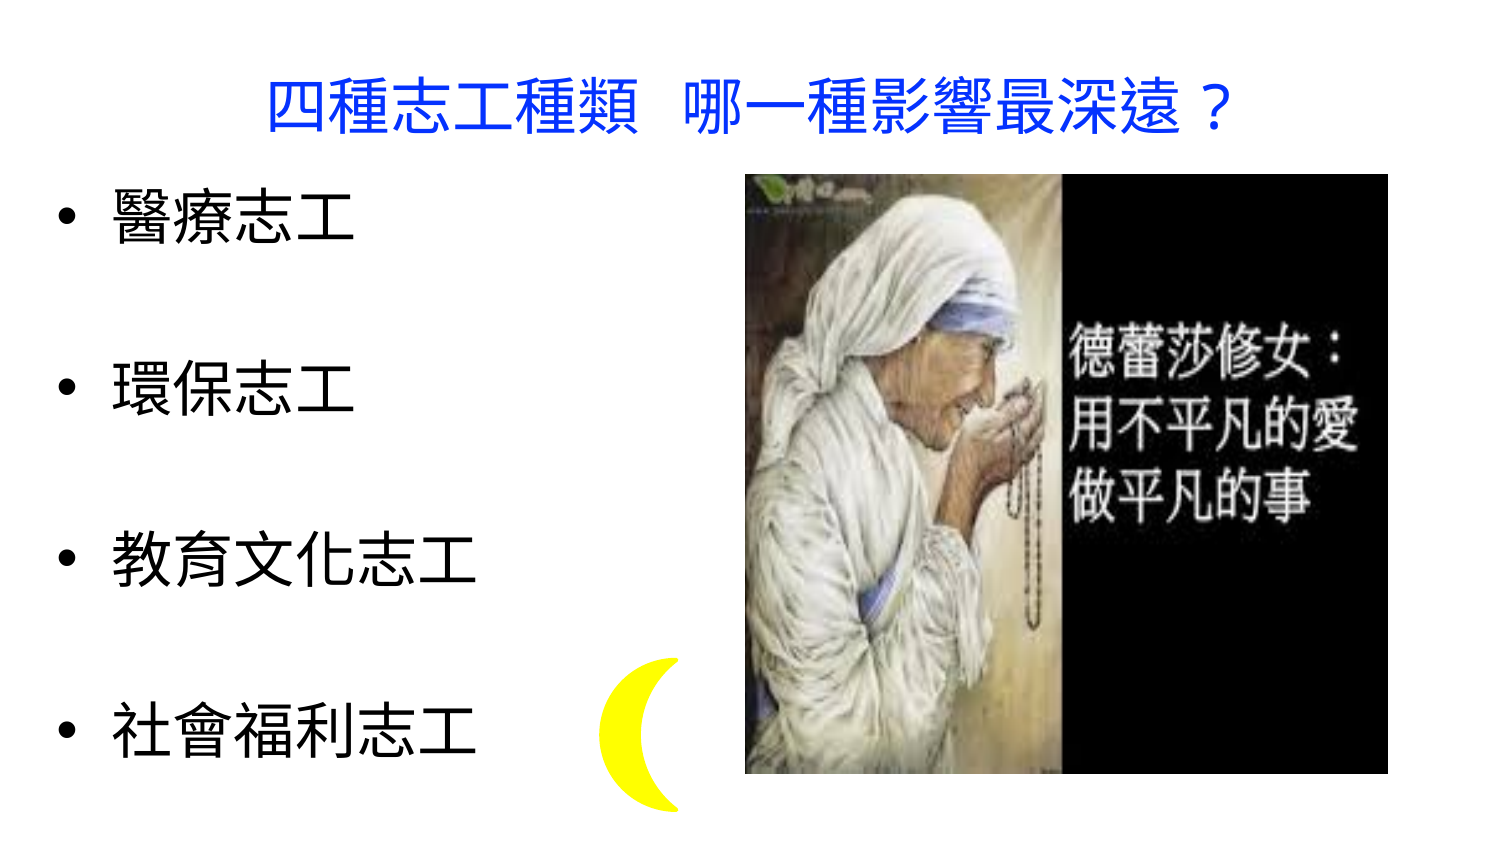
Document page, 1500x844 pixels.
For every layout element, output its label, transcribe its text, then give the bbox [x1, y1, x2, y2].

text_box [599, 657, 679, 812]
picture [745, 174, 1389, 774]
list 醫療志工 環保志工 教育文化志工 社會福利志工 [41, 171, 1319, 774]
title 四種志工種類 哪一種影響最深遠? [75, 33, 1425, 175]
